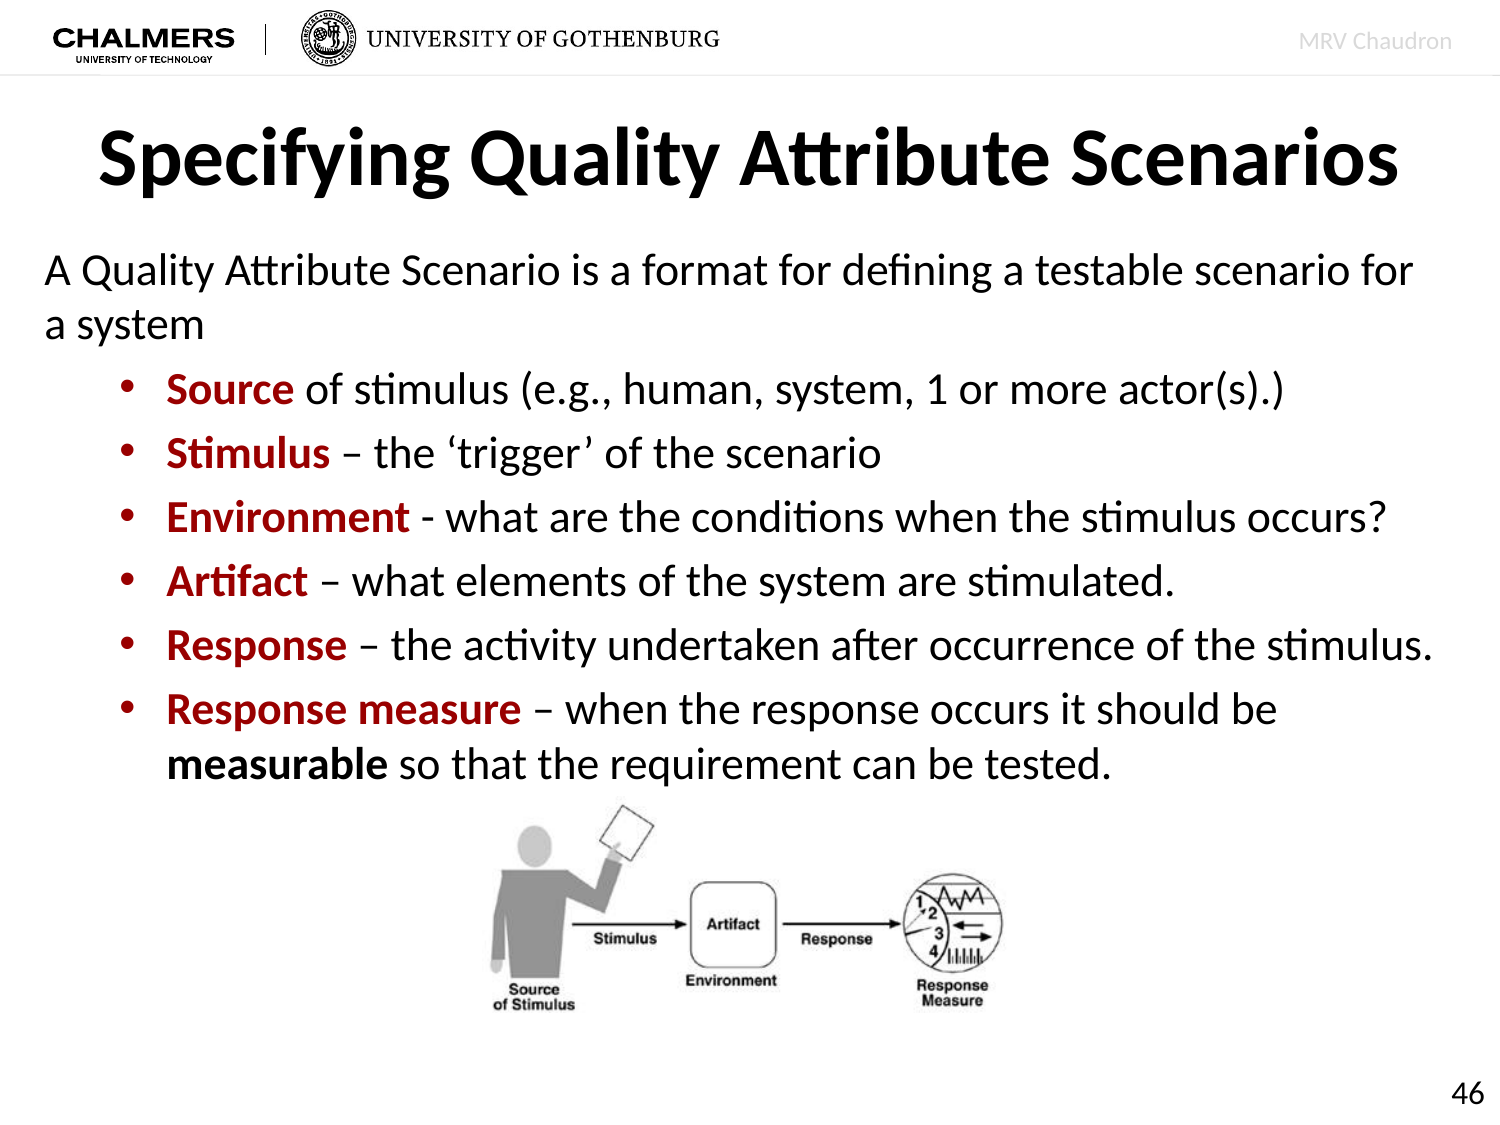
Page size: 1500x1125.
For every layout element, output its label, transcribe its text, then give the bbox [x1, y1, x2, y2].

title Specifying Quality Attribute Scenarios [0, 90, 1500, 215]
picture [430, 786, 1046, 1062]
list A Quality Attribute Scenario is a format for defining a testable scenario for a system Source of stimulus (e.g., human, system, 1 or more actor(s).) Stimulus – the ‘trigger’ of the scenario Environment - what are the conditions when the stimulus occurs? Artifact – what elements of the system are stimulated. Response – the activity undertaken after occurrence of the stimulus. Response measure – when the response occurs it should be measurable so that the requirement can be tested. [29, 231, 1459, 976]
slide_number 46 [1433, 1064, 1500, 1118]
picture [301, 10, 720, 67]
